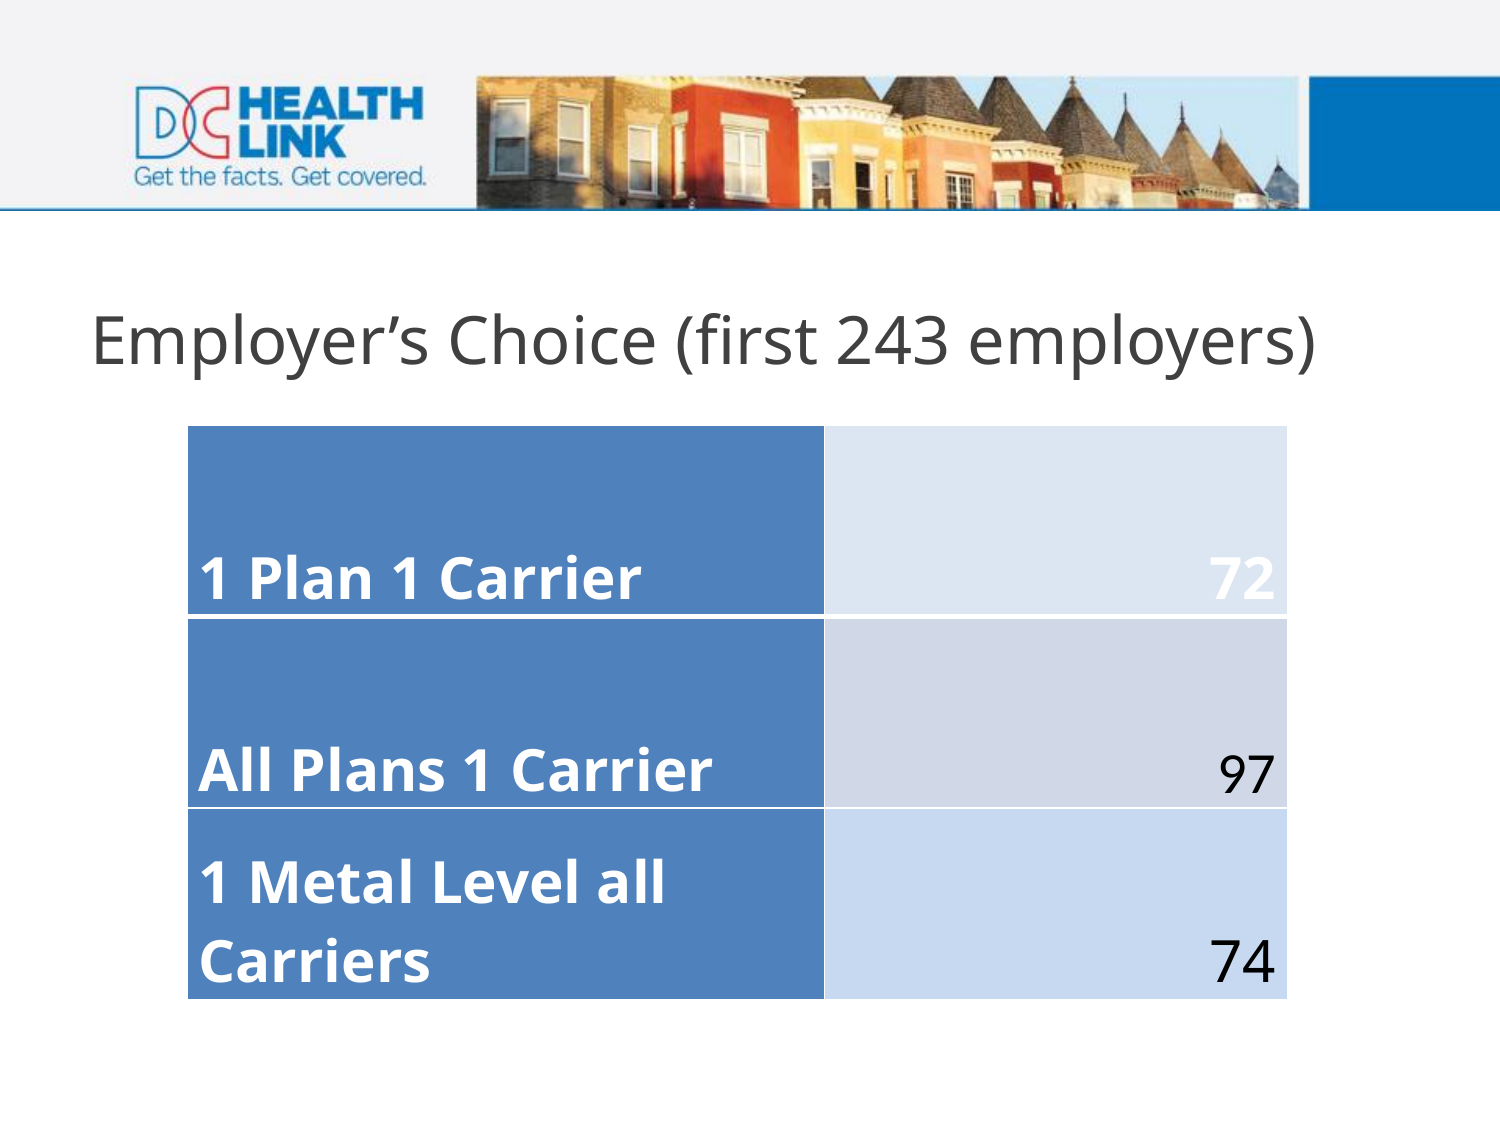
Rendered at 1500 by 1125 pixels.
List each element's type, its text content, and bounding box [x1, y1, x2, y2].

table_cell All Plans 1 Carrier [188, 619, 824, 807]
table_cell 74 [825, 809, 1287, 999]
table_header 1 Plan 1 Carrier [188, 426, 824, 614]
table_cell 1 Metal Level all Carriers [188, 809, 824, 999]
table_header 72 [825, 426, 1287, 614]
title Employer’s Choice (first 243 employers) [75, 262, 1425, 413]
table_cell 97 [825, 619, 1287, 807]
picture [0, 0, 1500, 211]
